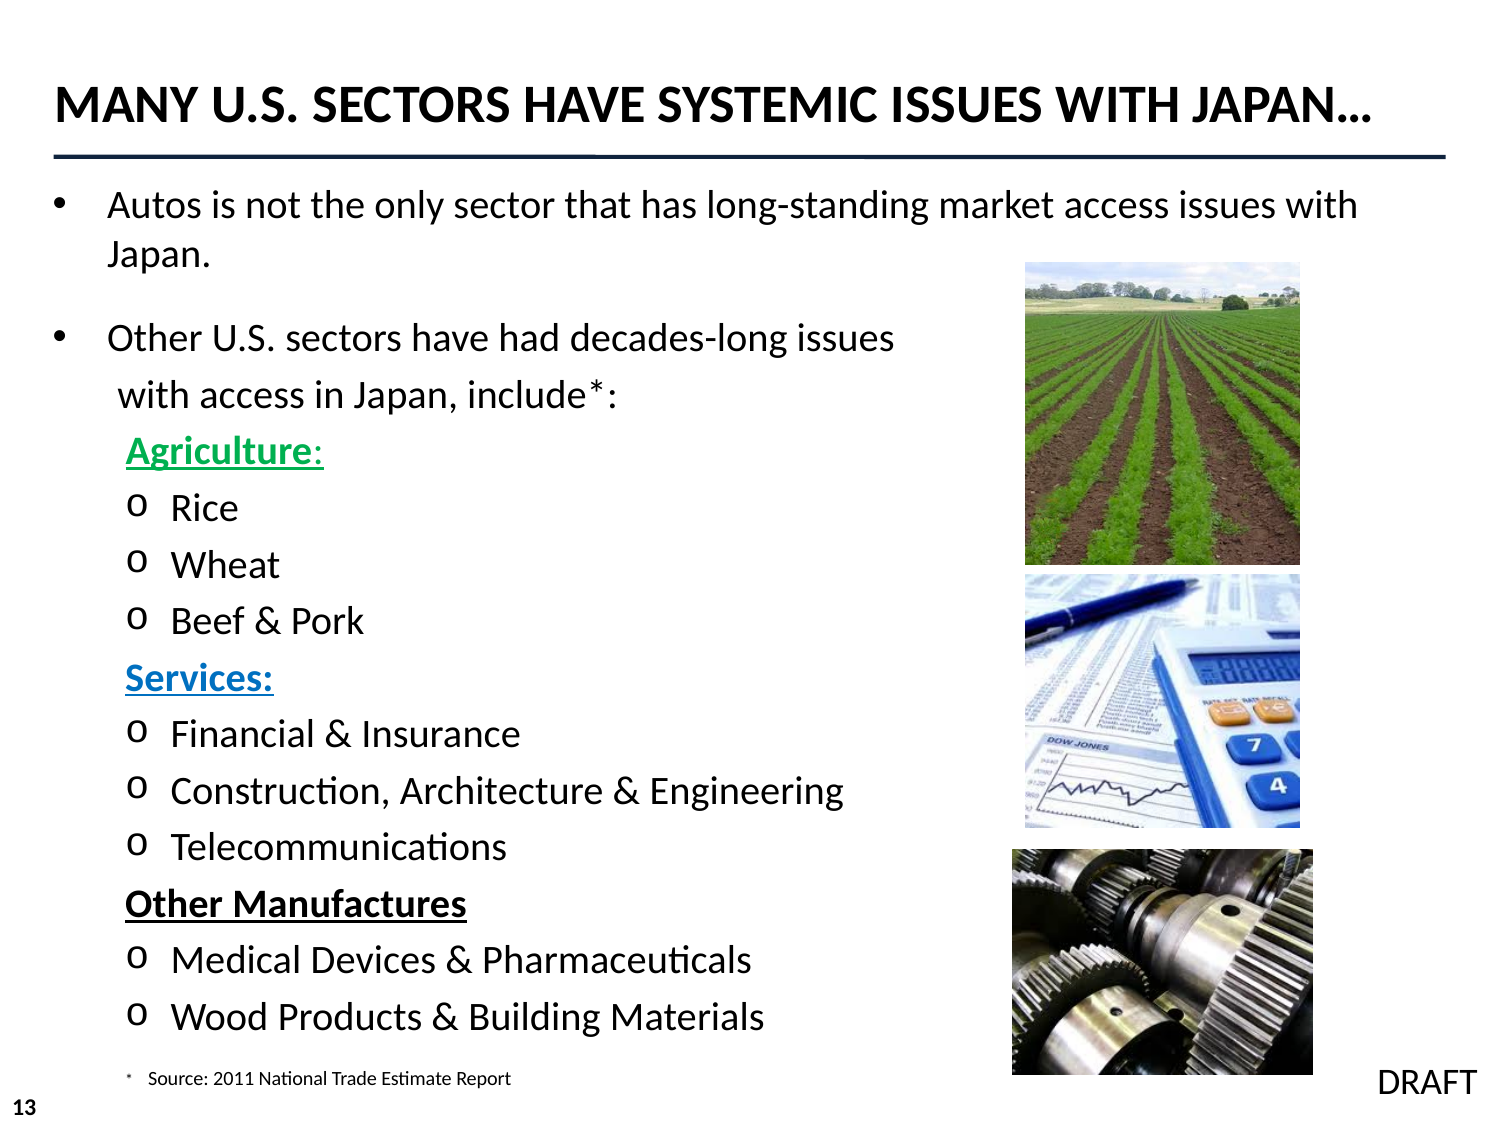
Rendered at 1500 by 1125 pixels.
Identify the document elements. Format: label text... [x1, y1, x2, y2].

list Autos is not the only sector that has long-standing market access issues with Japan. Other U.S. sectors have had decades-long issues with access in Japan, include*: Agriculture: Rice Wheat Beef & Pork Services: Financial & Insurance Construction, Architecture & Engineering Telecommunications Other Manufactures Medical Devices & Pharmaceuticals Wood Products & Building Materials * Source: 2011 National Trade Estimate Report [37, 170, 1476, 1101]
picture [1024, 574, 1301, 828]
picture [1012, 849, 1313, 1075]
title MANY U.S. SECTORS HAVE SYSTEMIC ISSUES WITH JAPAN… [39, 51, 1438, 152]
picture [1024, 262, 1301, 566]
